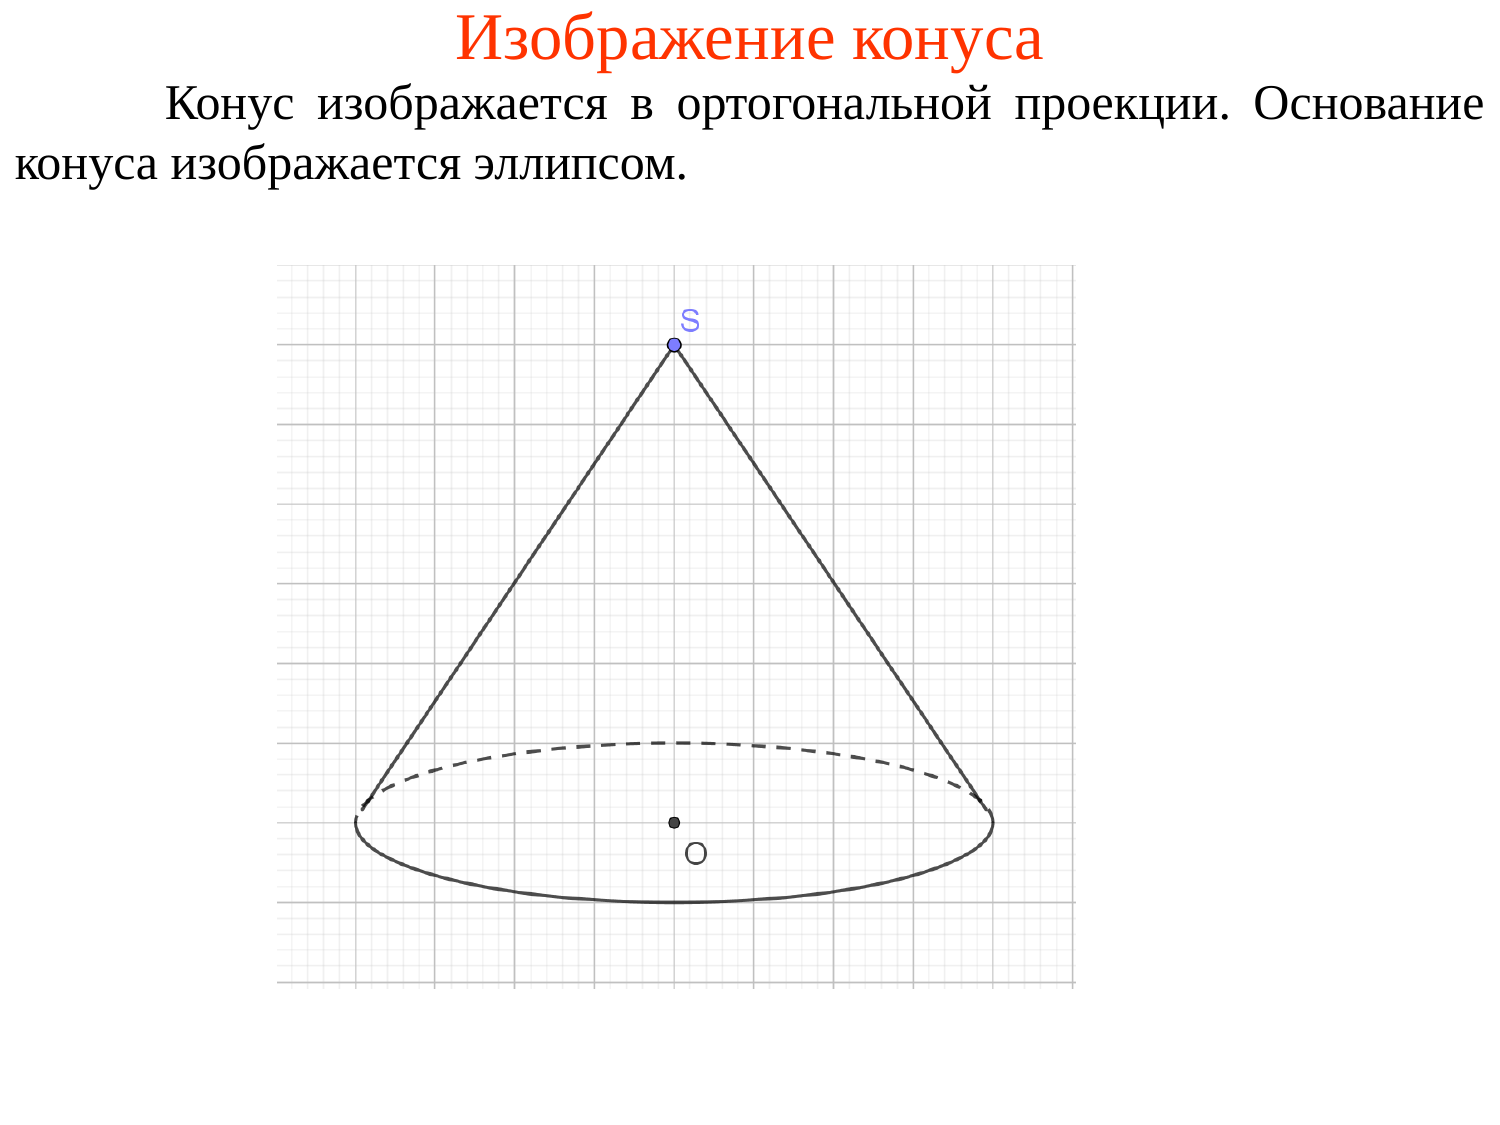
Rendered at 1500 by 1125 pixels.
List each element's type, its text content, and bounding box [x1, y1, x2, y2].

picture [277, 265, 1076, 989]
text_box Конус изображается в ортогональной проекции. Основание конуса изображается эллипсом. [0, 62, 1500, 198]
title Изображение конуса [24, 0, 1475, 62]
